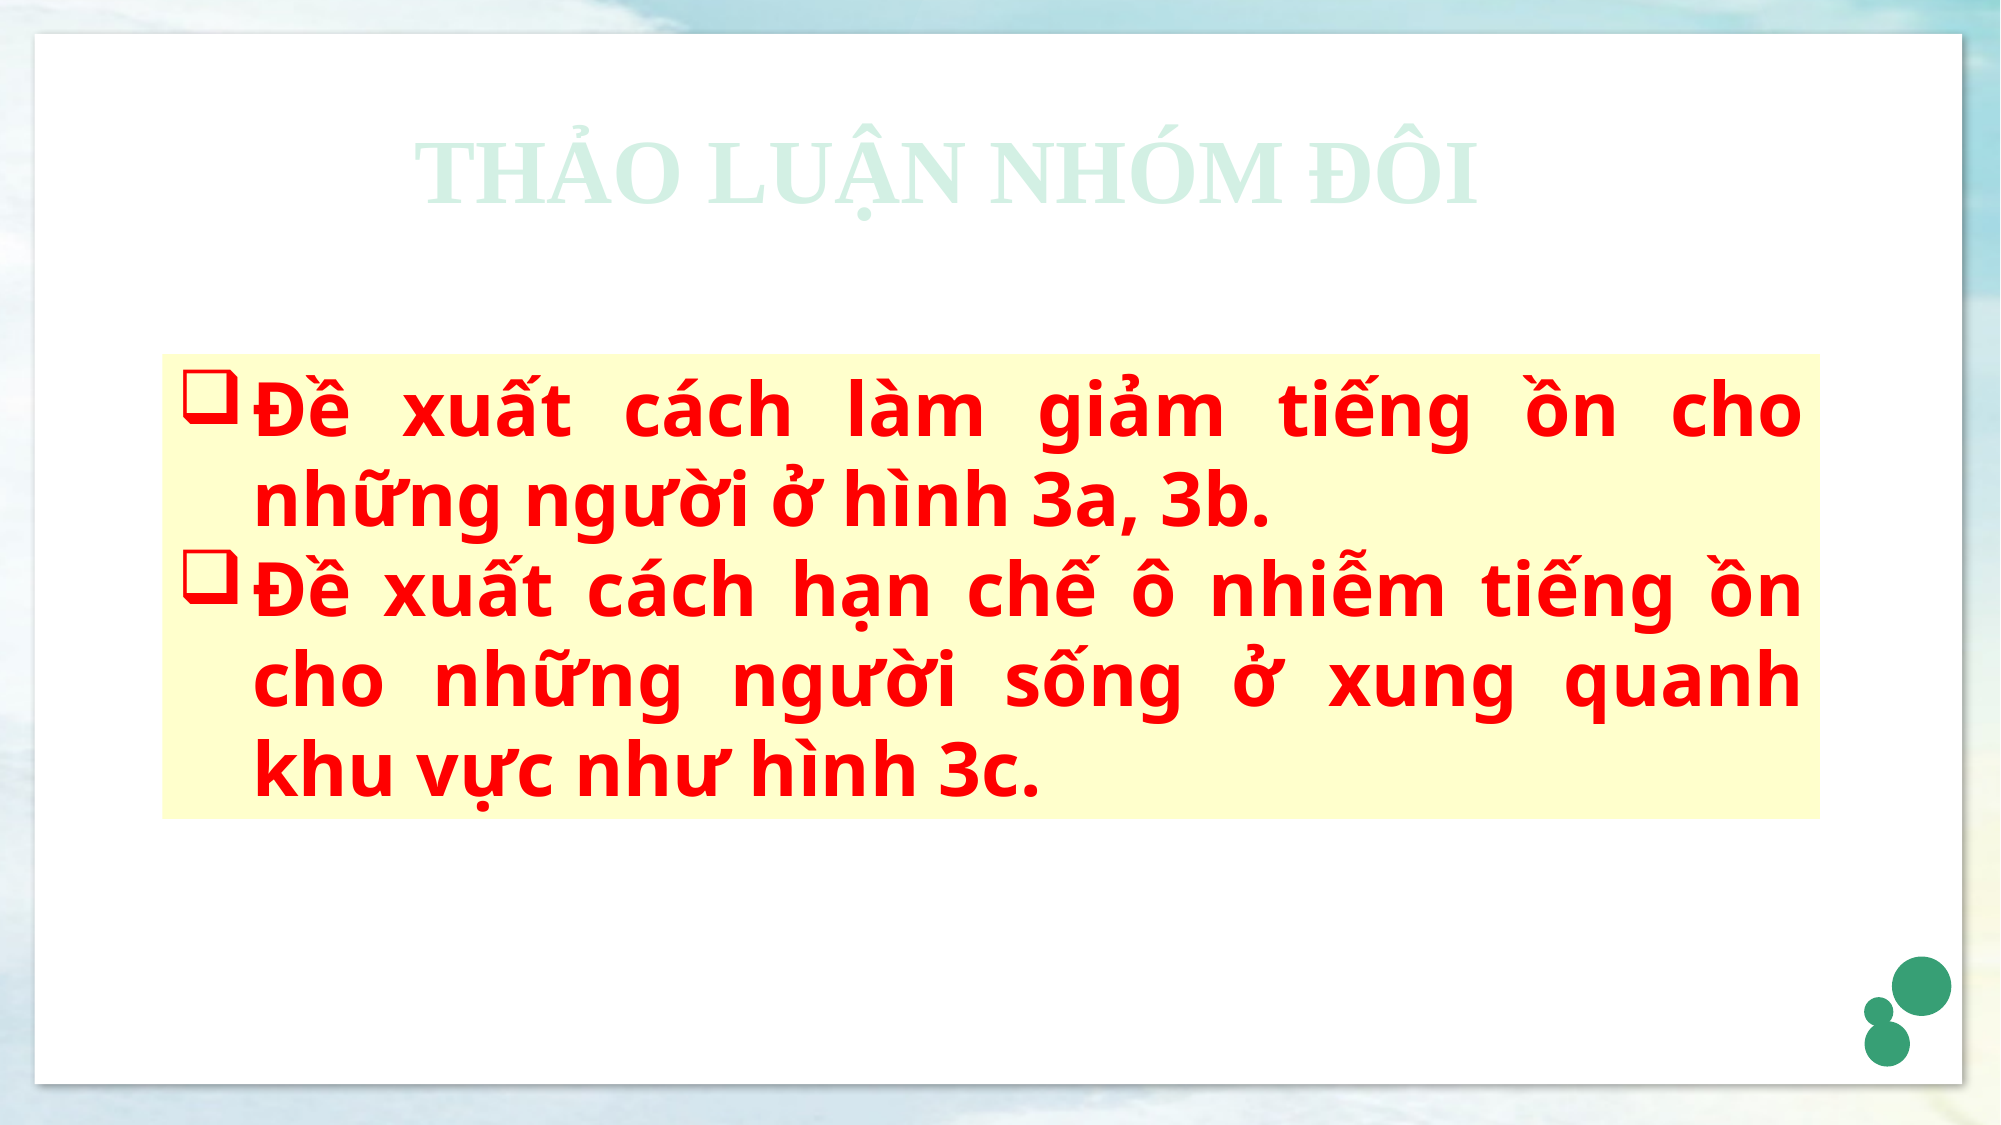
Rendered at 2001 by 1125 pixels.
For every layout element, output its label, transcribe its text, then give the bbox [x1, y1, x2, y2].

picture [0, 0, 2001, 1125]
text_box Đề xuất cách làm giảm tiếng ồn cho những người ở hình 3a, 3b. Đề xuất cách hạn chế ô nhiễm tiếng ồn cho những người sống ở xung quanh khu vực như hình 3c. [162, 354, 1820, 819]
text_box THẢO LUẬN NHÓM ĐÔI [399, 104, 1497, 230]
